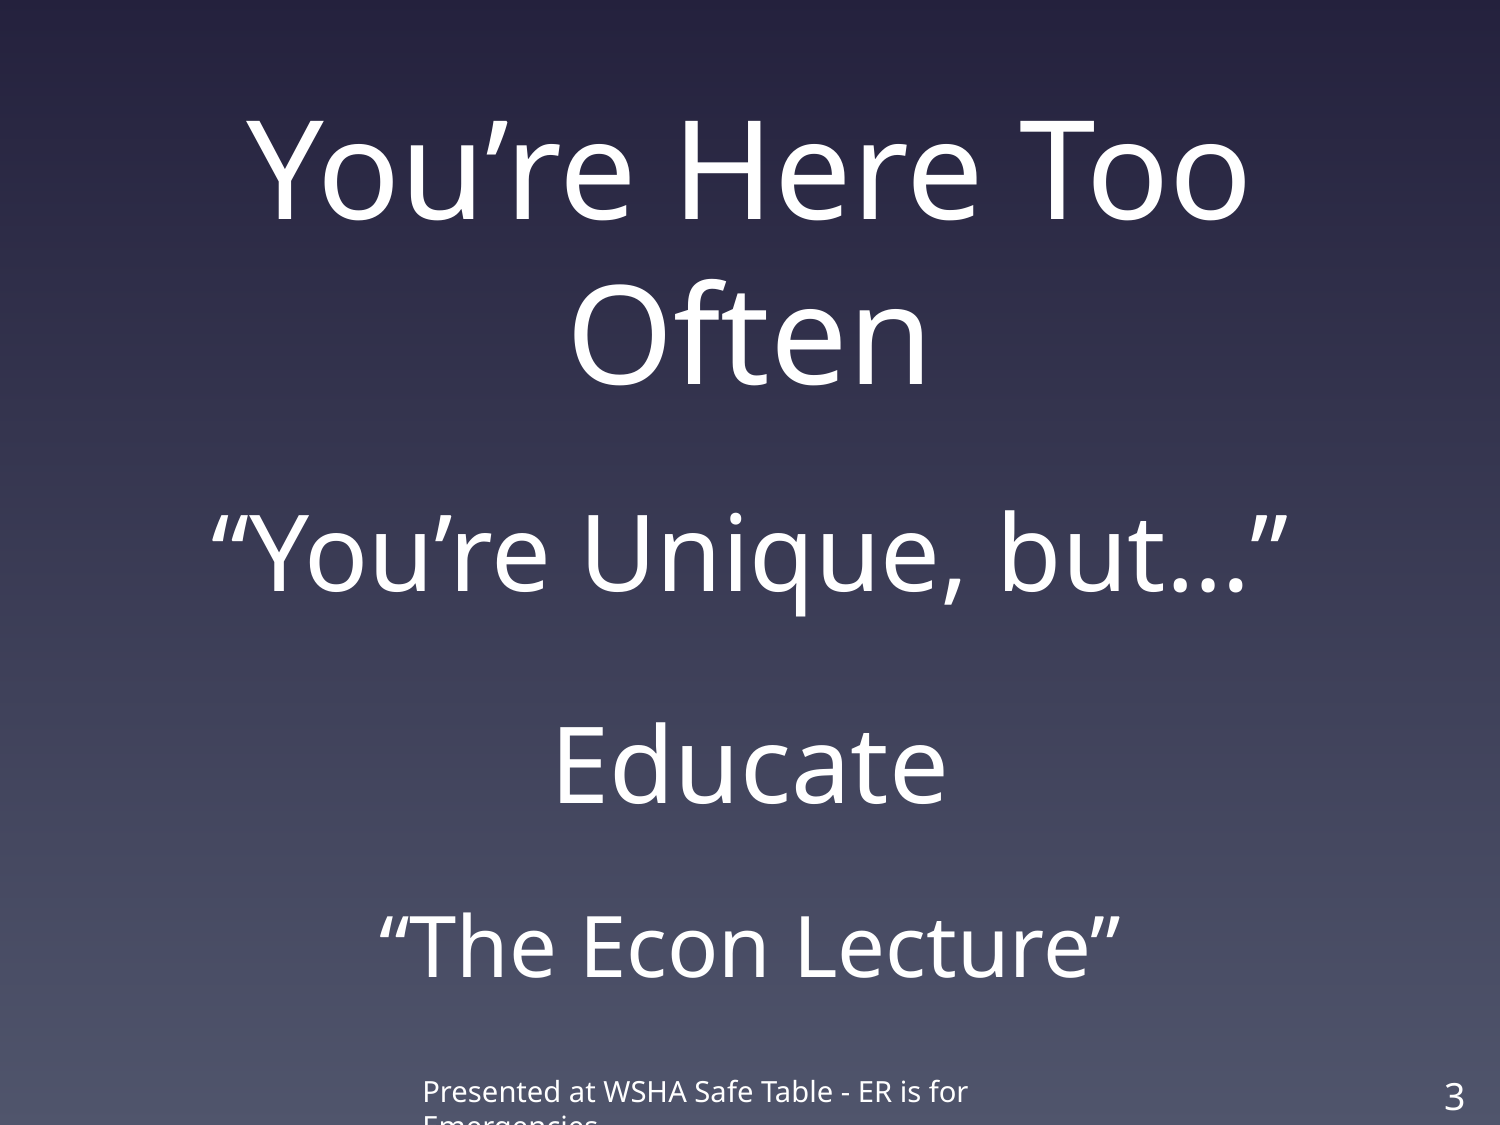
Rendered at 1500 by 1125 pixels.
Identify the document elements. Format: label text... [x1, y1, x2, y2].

list “You’re Unique, but…” Educate “The Econ Lecture” [75, 411, 1425, 1005]
title You’re Here Too Often [75, 75, 1425, 263]
text_box Presented at WSHA Safe Table - ER is for Emergencies [407, 1065, 1123, 1125]
text_box 33 [1429, 1065, 1500, 1125]
